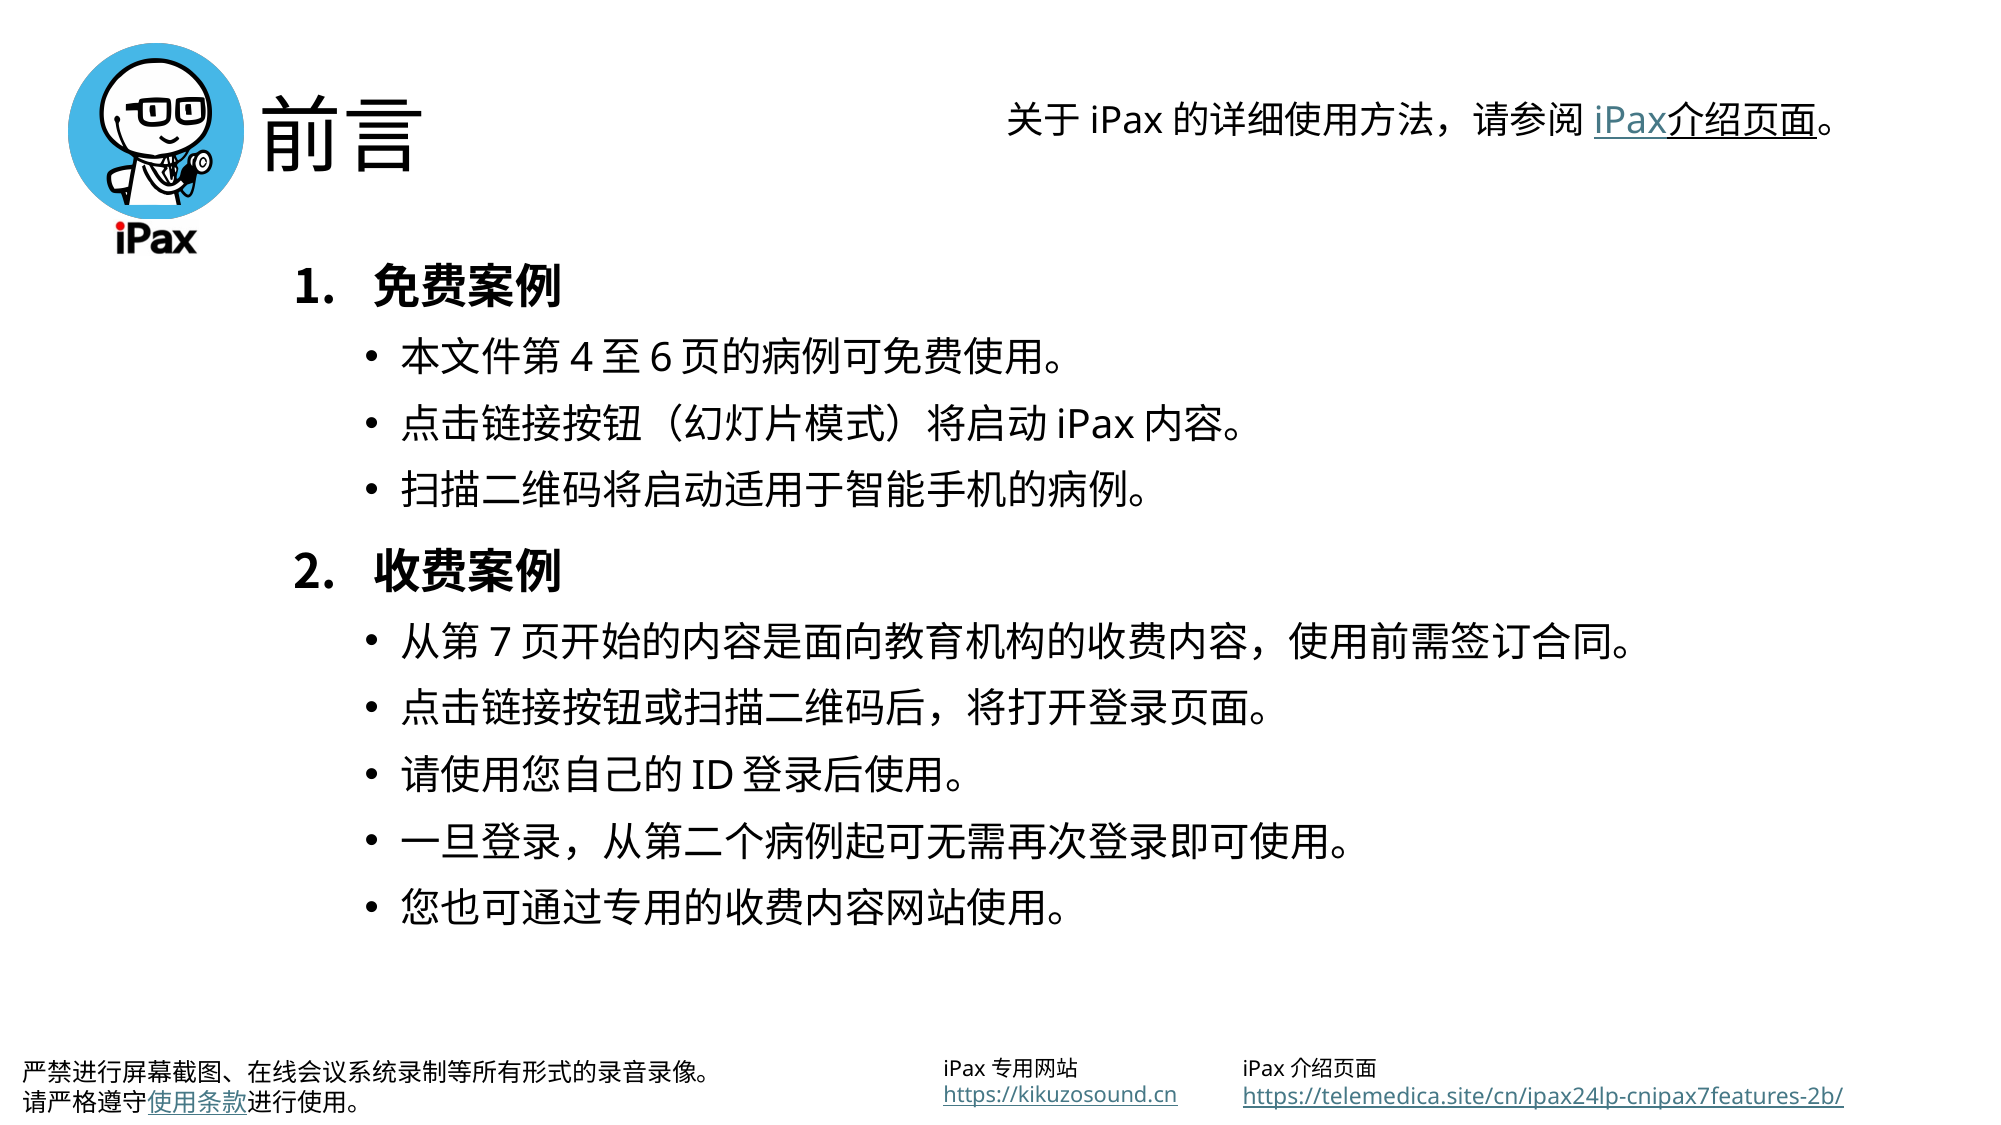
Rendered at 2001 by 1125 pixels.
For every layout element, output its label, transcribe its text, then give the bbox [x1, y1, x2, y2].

list 免费案例 本文件第4至6页的病例可免费使用。 点击链接按钮（幻灯片模式）将启动iPax内容。 扫描二维码将启动适用于智能手机的病例。 收费案例 从第7页开始的内容是面向教育机构的收费内容，使用前需签订合同。 点击链接按钮或扫描二维码后，将打开登录页面。 请使用您自己的ID登录后使用。 一旦登录，从第二个病例起可无需再次登录即可使用。 您也可通过专用的收费内容网站使用。 [278, 237, 1722, 952]
text_box iPax介绍页面 https://telemedica.site/cn/ipax24lp-cnipax7features-2b/ [1227, 1047, 1860, 1120]
text_box 严禁进行屏幕截图、在线会议系统录制等所有形式的录音录像。 请严格遵守使用条款进行使用。 [7, 1049, 1107, 1125]
title 前言 [245, 64, 646, 213]
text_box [67, 42, 245, 256]
text_box 关于iPax的详细使用方法，请参阅iPax介绍页面。 [991, 88, 1870, 158]
text_box iPax专用网站 https://kikuzosound.cn [928, 1047, 1193, 1118]
